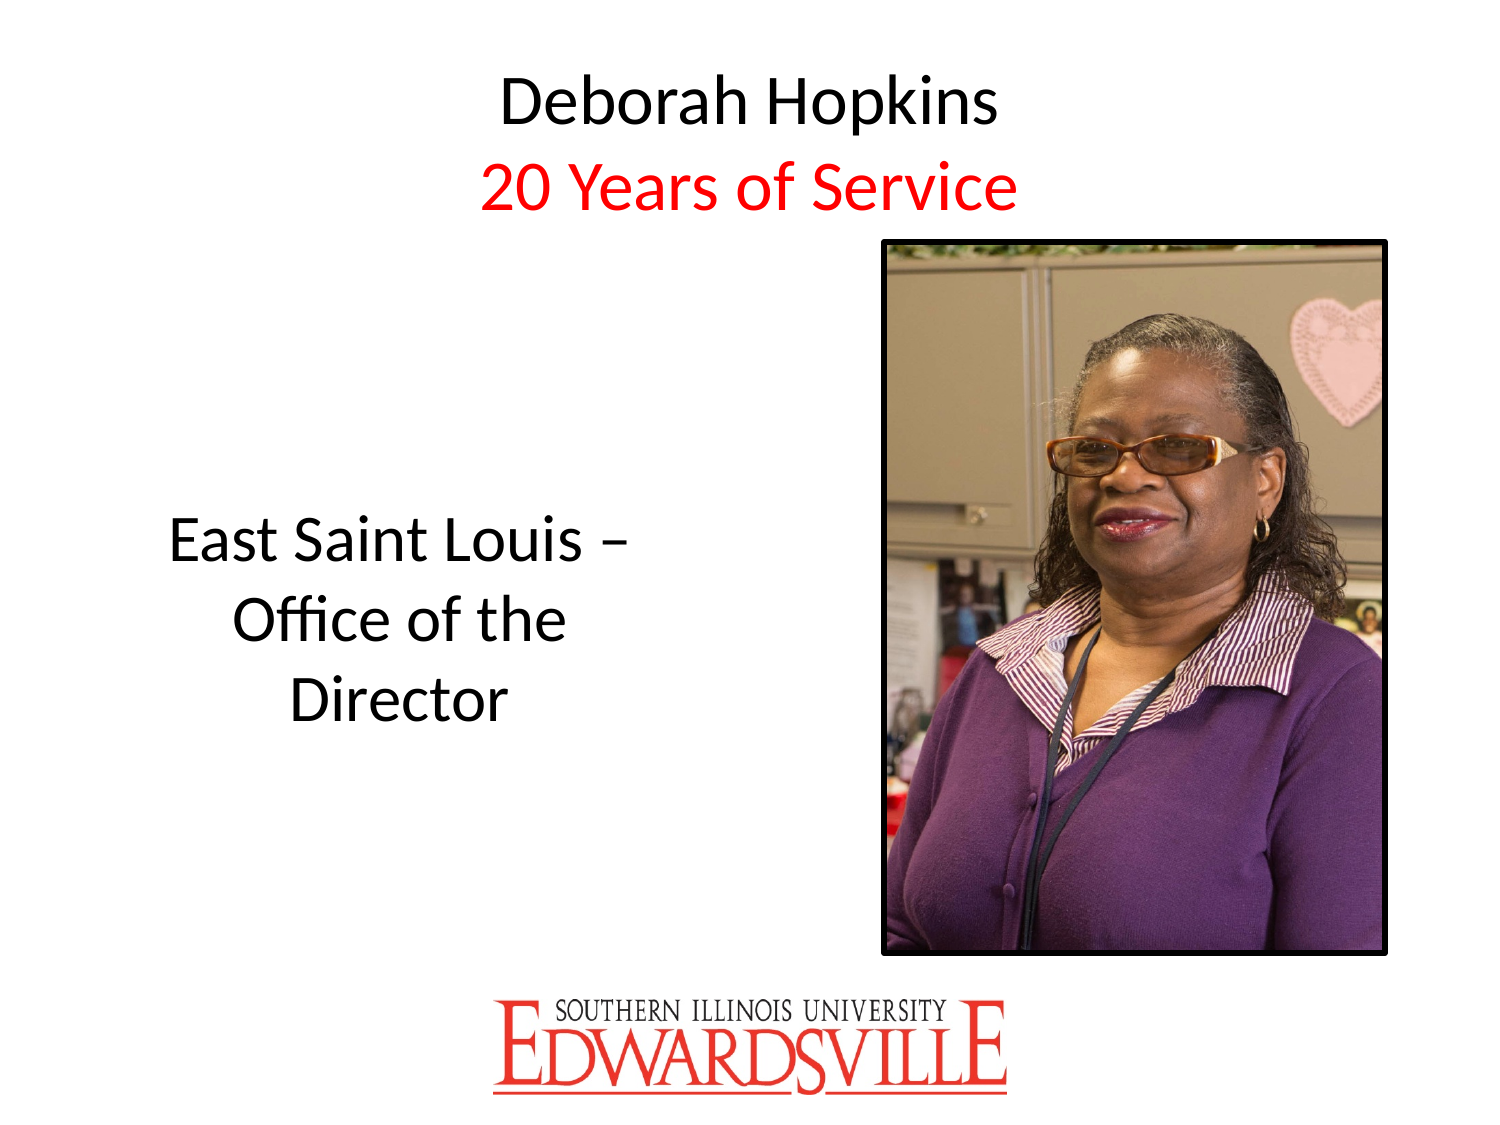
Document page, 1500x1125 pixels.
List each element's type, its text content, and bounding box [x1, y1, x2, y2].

title Deborah Hopkins 20 Years of Service [75, 45, 1425, 233]
picture [493, 999, 1007, 1095]
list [887, 244, 1382, 951]
text_box East Saint Louis – Office of the Director [137, 487, 663, 743]
